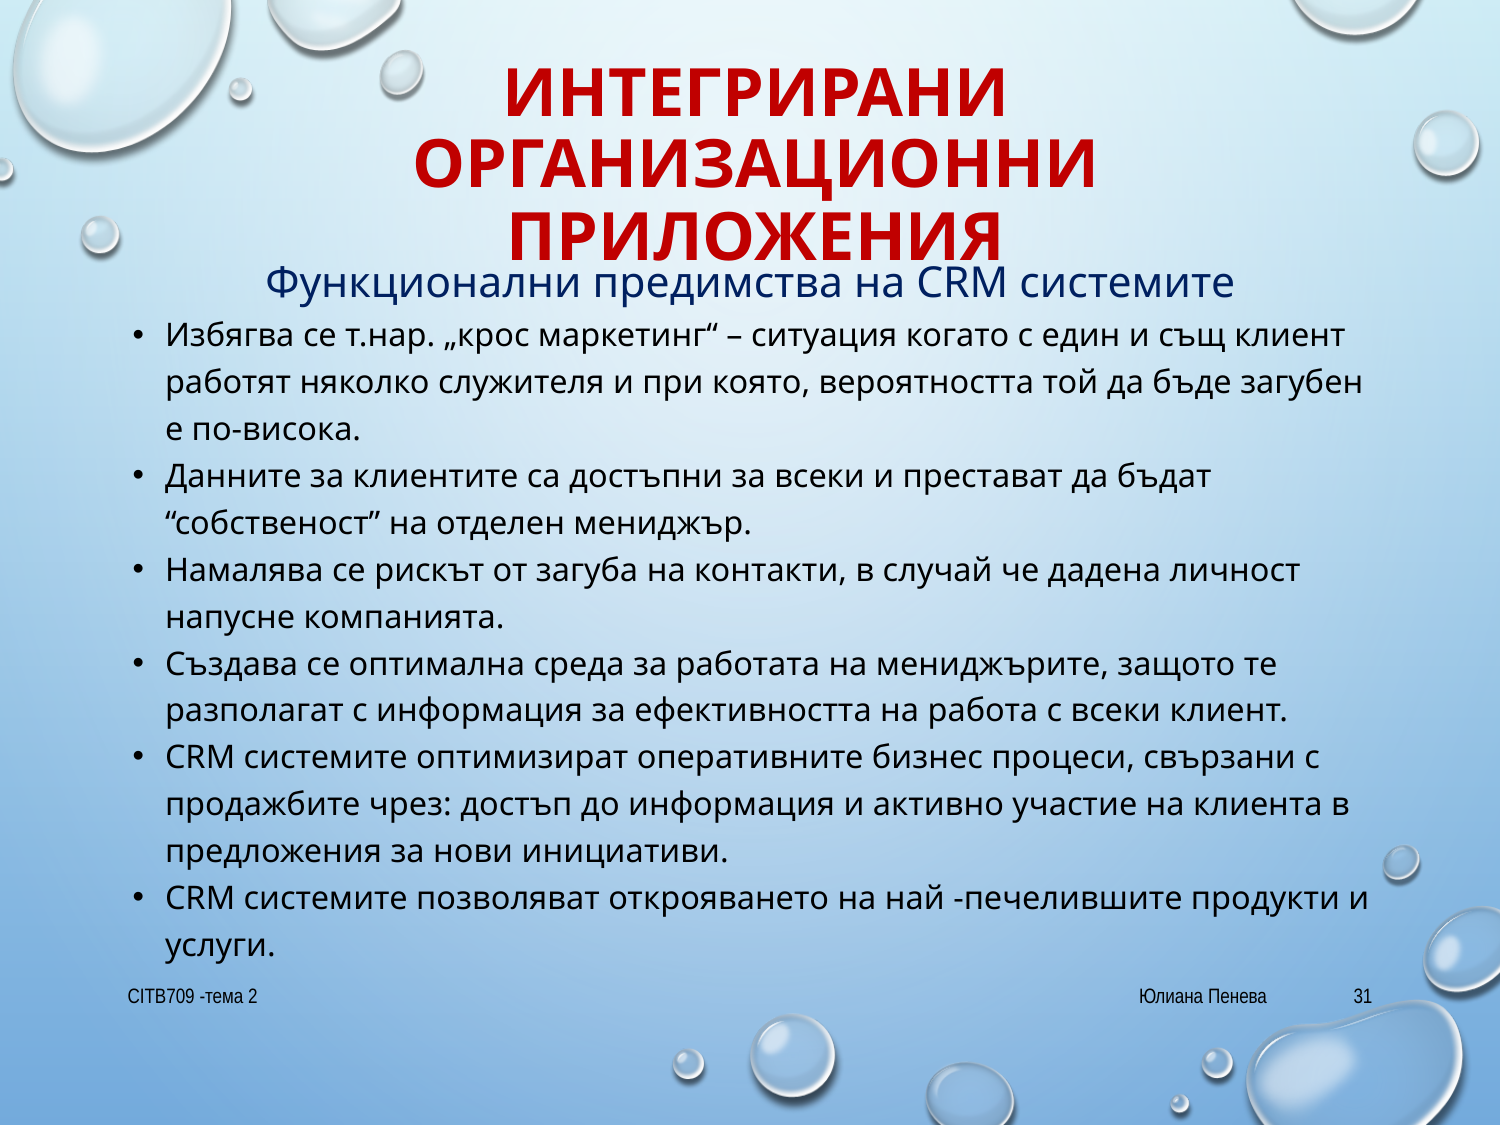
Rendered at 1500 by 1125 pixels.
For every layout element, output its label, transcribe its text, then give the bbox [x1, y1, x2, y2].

footer CITB709 -тема 2 [112, 965, 934, 1025]
title Интегрирани организационни приложения [143, 95, 1369, 237]
slide_number Юлиана Пенева [944, 965, 1283, 1025]
slide_number 31 [1293, 965, 1388, 1025]
list Функционални предимства на CRM системите Избягва се т.нар. „крос маркетинг“ – ситуация когато с един и същ клиент работят няколко служителя и при която, вероятността той да бъде загубен е по-висока. Данните за клиентите са достъпни за всеки и престават да бъдат “собственост” на отделен мениджър. Намалява се рискът от загуба на контакти, в случай че дадена личност напусне компанията. Създава се оптимална среда за работата на мениджърите, защото те разполагат с информация за ефективността на работа с всеки клиент. CRM системите оптимизират оперативните бизнес процеси, свързани с продажбите чрез: достъп до информация и активно участие на клиента в предложения за нови инициативи. CRM системите позволяват открояването на най -печелившите продукти и услуги. [117, 237, 1395, 976]
picture [0, 0, 1500, 1125]
